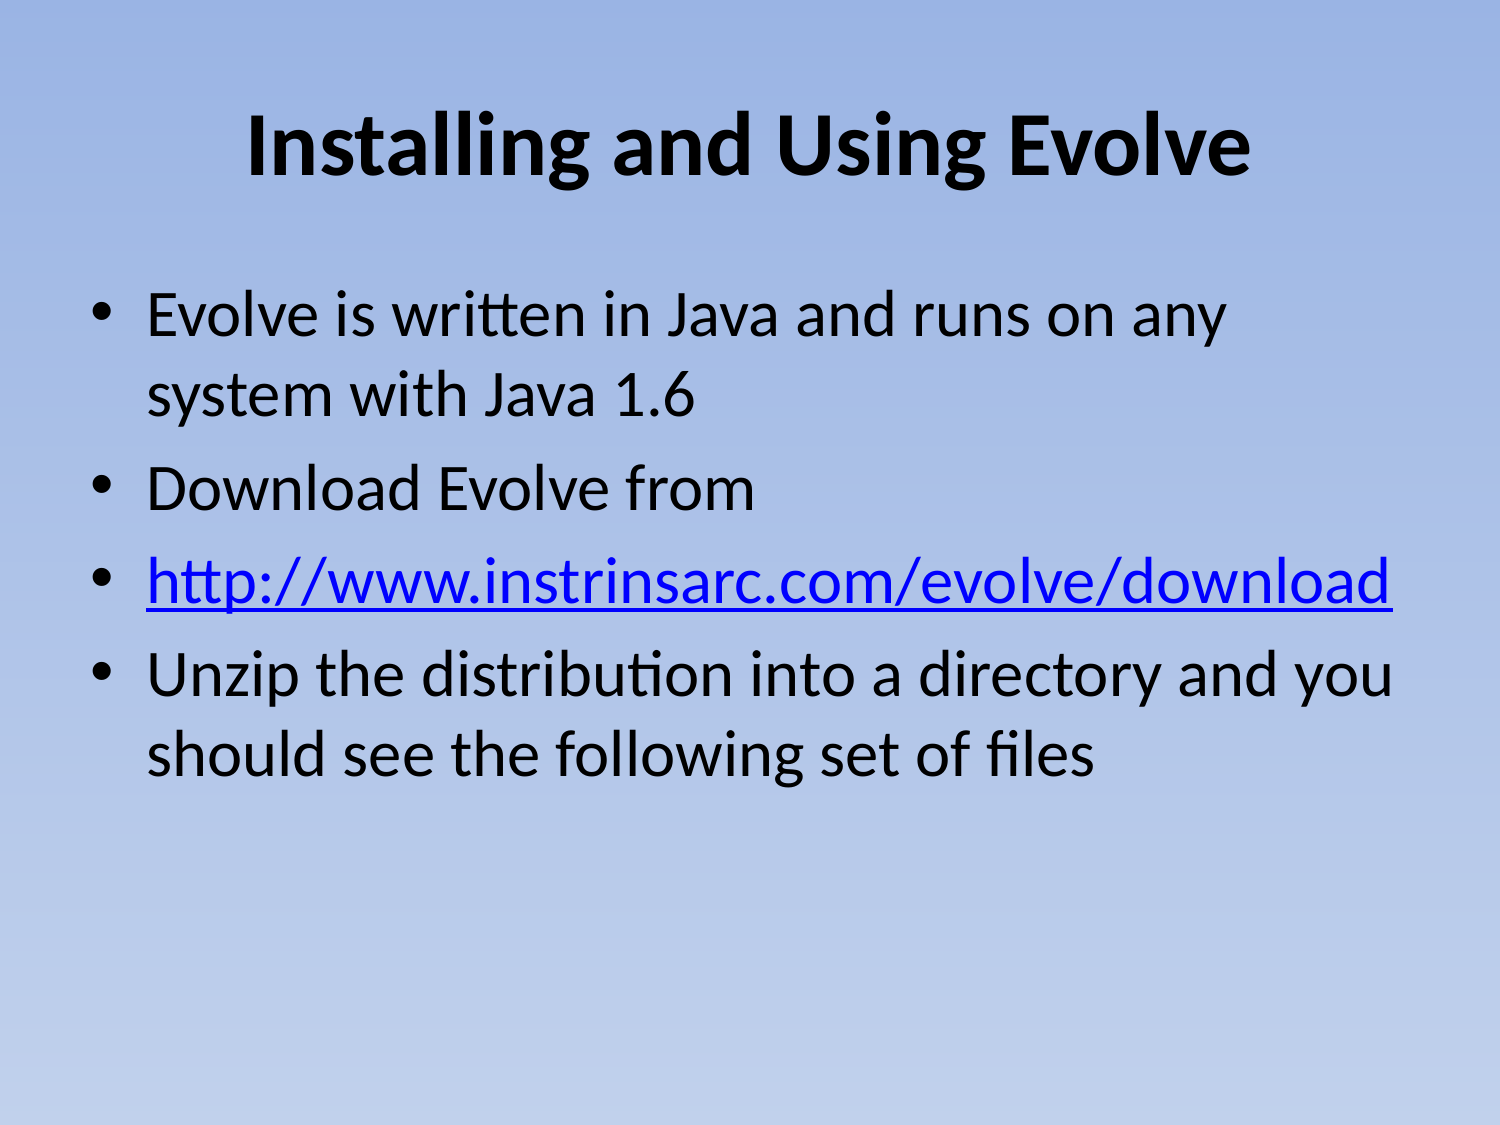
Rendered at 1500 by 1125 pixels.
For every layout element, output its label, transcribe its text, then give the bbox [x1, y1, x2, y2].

list Evolve is written in Java and runs on any system with Java 1.6 Download Evolve from http://www.instrinsarc.com/evolve/download Unzip the distribution into a directory and you should see the following set of files [75, 262, 1425, 1005]
title Installing and Using Evolve [75, 45, 1425, 233]
